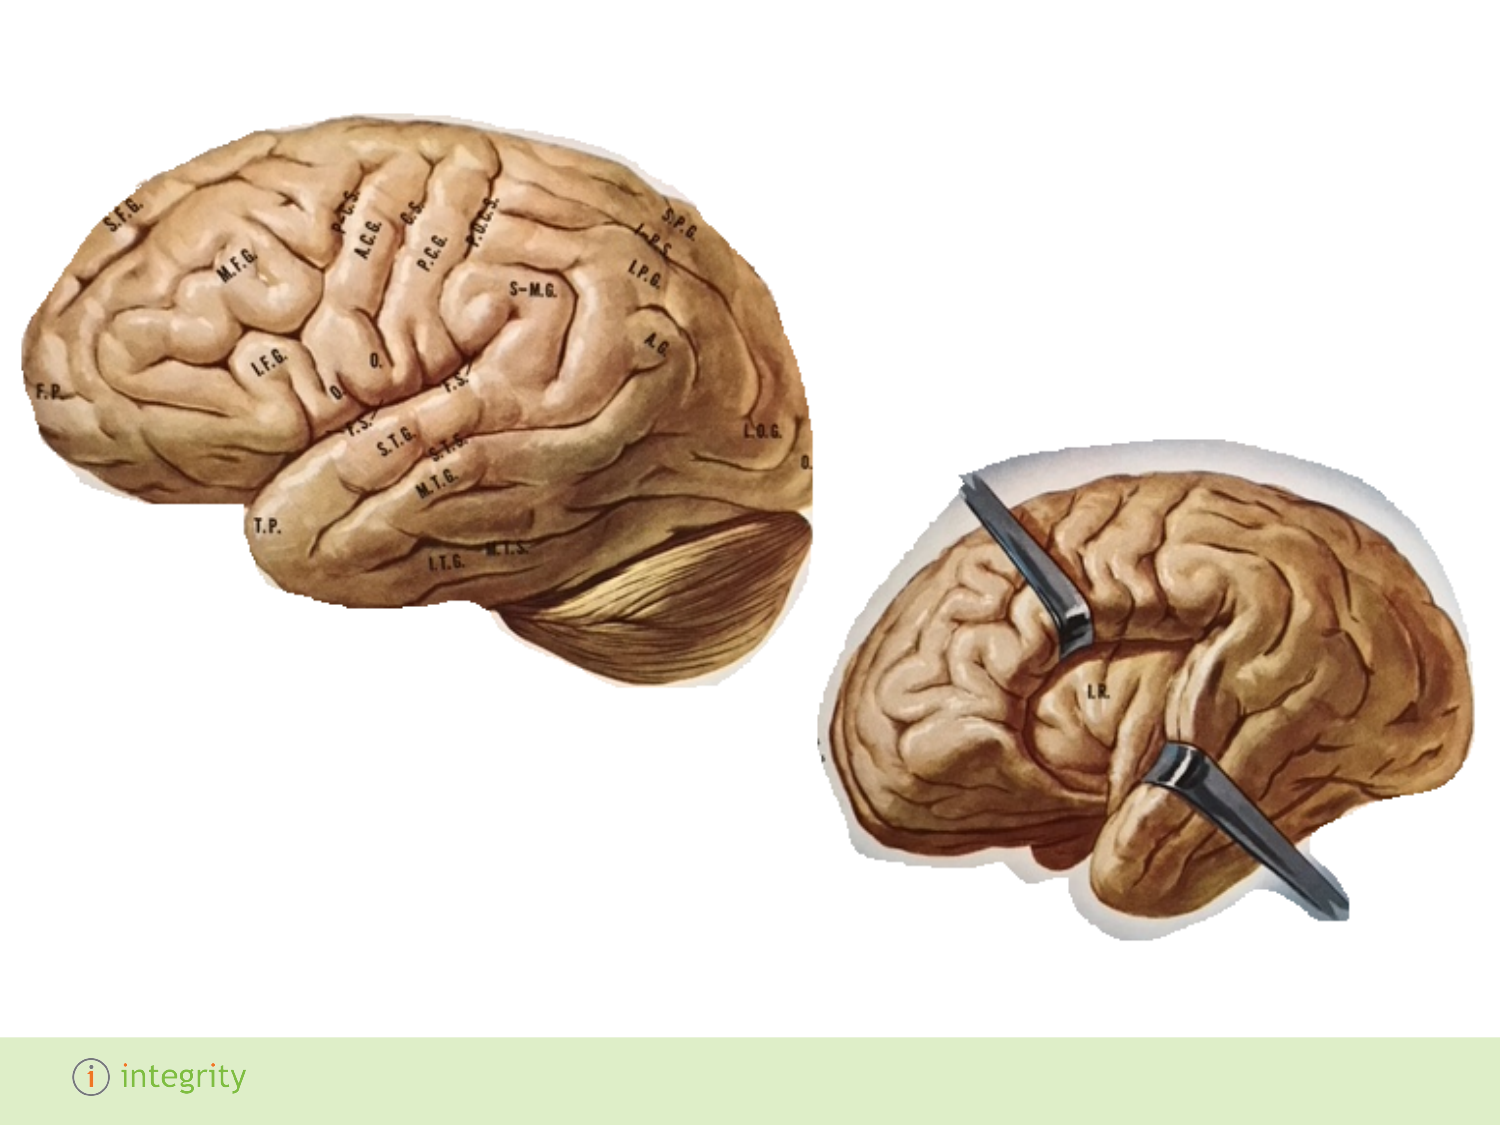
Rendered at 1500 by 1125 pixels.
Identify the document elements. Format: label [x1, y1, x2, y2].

picture [72, 1058, 246, 1096]
text_box [20, 112, 1480, 945]
